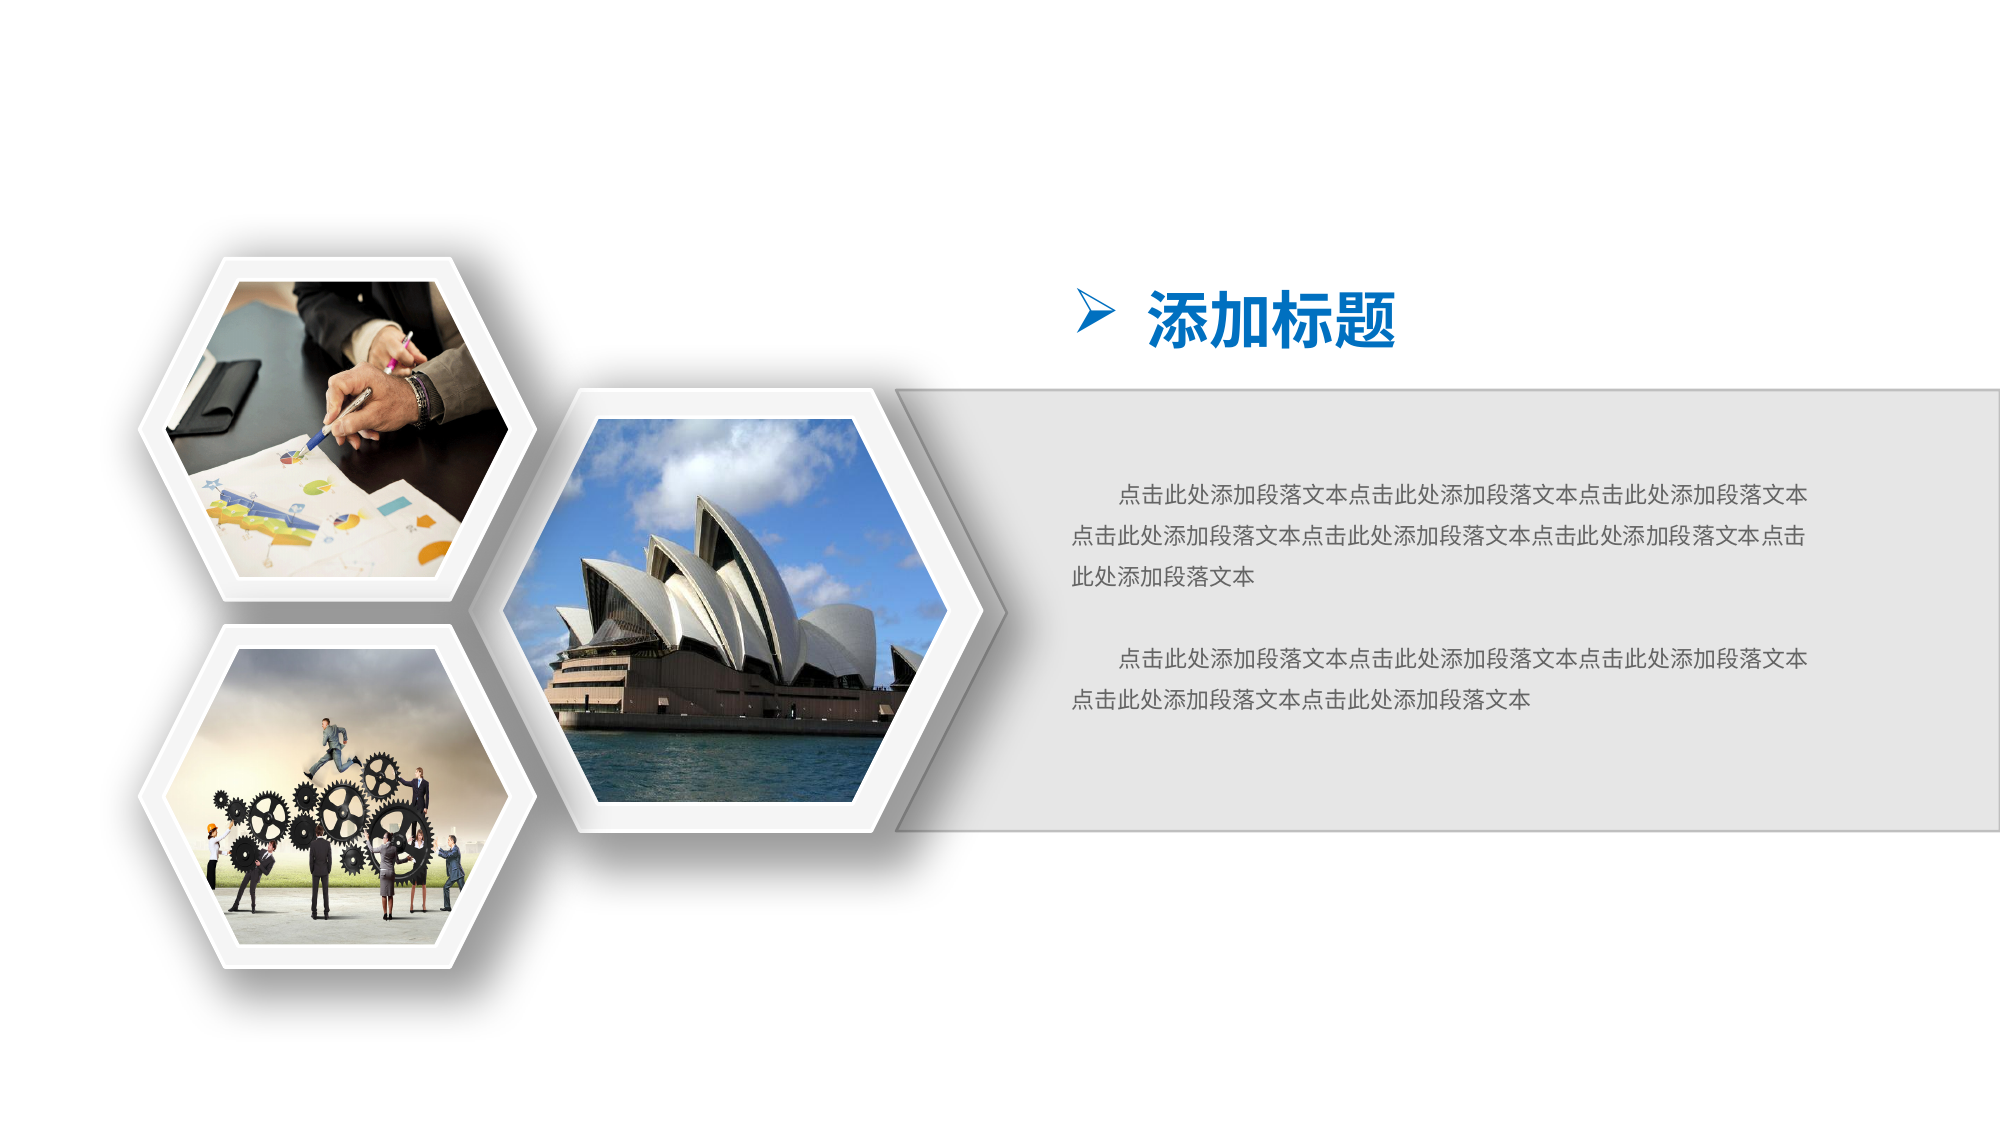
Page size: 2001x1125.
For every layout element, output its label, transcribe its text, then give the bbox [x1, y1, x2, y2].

text_box 添加标题 [1056, 258, 1524, 364]
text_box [469, 389, 982, 832]
text_box 点击此处添加段落文本点击此处添加段落文本点击此处添加段落文本点击此处添加段落文本点击此处添加段落文本点击此处添加段落文本点击此处添加段落文本 点击此处添加段落文本点击此处添加段落文本点击此处添加段落文本点击此处添加段落文本点击此处添加段落文本 [1056, 459, 1843, 763]
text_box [139, 258, 536, 601]
text_box [961, 387, 2000, 834]
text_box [139, 625, 536, 968]
